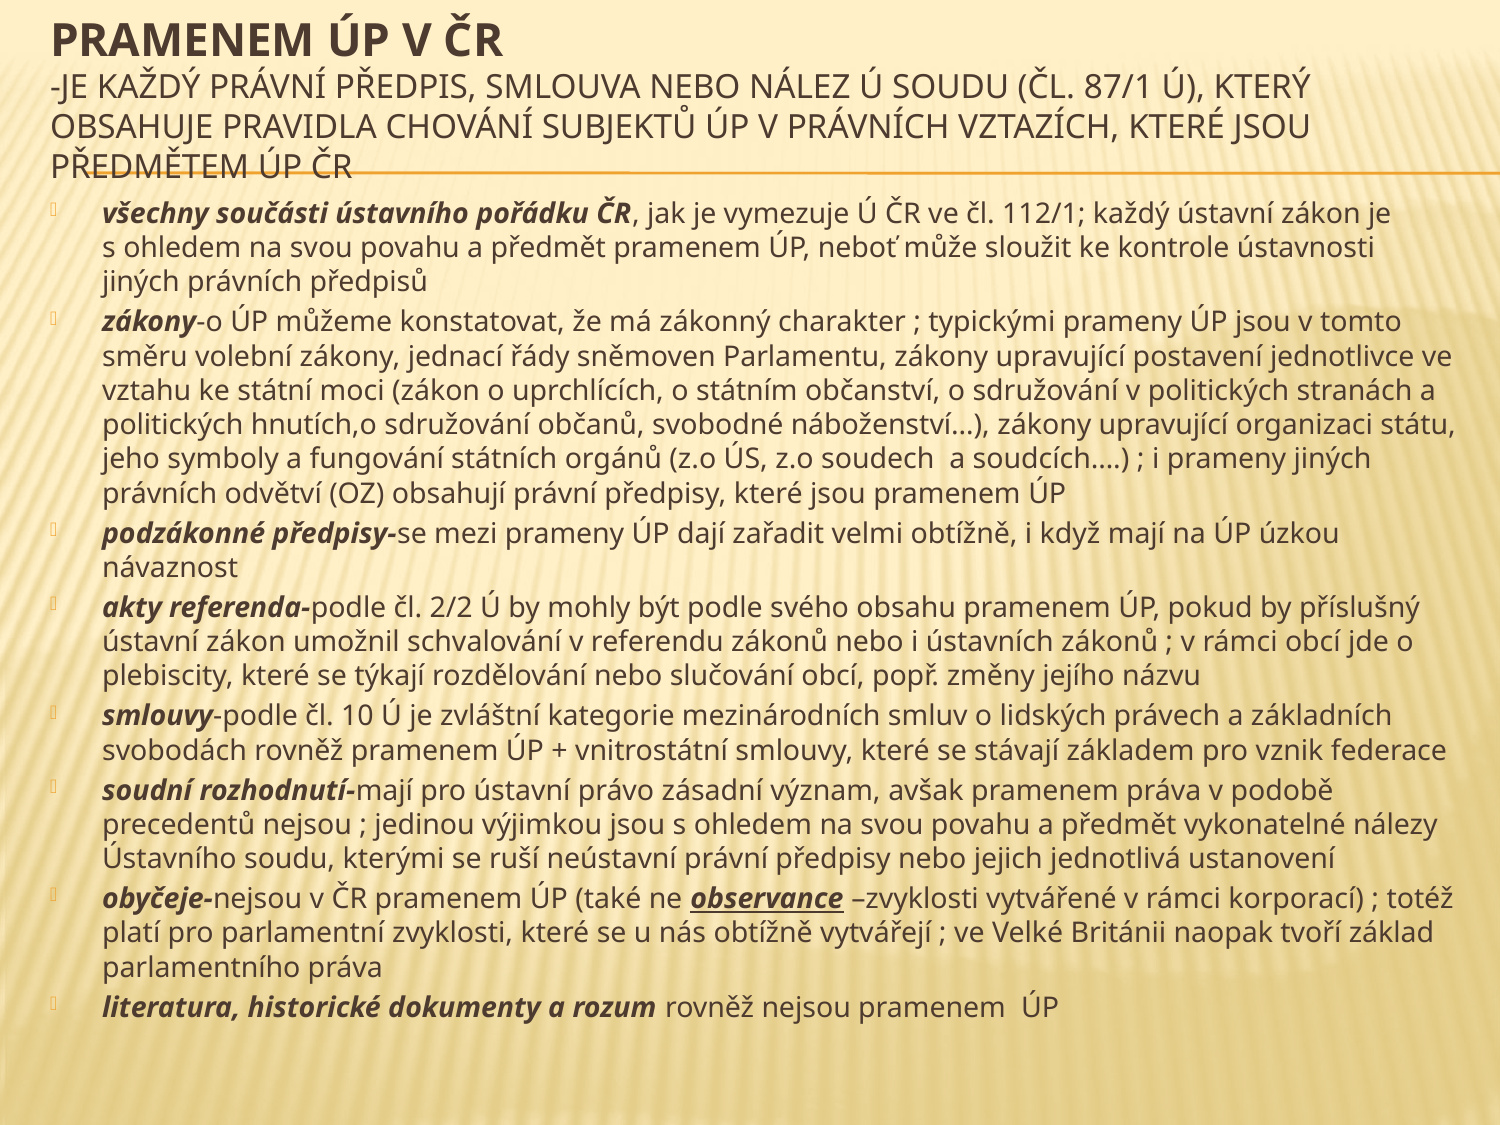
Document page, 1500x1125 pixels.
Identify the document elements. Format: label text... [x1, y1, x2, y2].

title pramenem ÚP v ČR -je každý právní předpis, smlouva nebo nález Ú soudu (čl. 87/1 Ú), který obsahuje pravidla chování subjektů ÚP v právních vztazích, které jsou předmětem ÚP ČR [35, 0, 1421, 187]
list všechny součásti ústavního pořádku ČR, jak je vymezuje Ú ČR ve čl. 112/1; každý ústavní zákon je s ohledem na svou povahu a předmět pramenem ÚP, neboť může sloužit ke kontrole ústavnosti jiných právních předpisů zákony-o ÚP můžeme konstatovat, že má zákonný charakter ; typickými prameny ÚP jsou v tomto směru volební zákony, jednací řády sněmoven Parlamentu, zákony upravující postavení jednotlivce ve vztahu ke státní moci (zákon o uprchlících, o státním občanství, o sdružování v politických stranách a politických hnutích,o sdružování občanů, svobodné náboženství…), zákony upravující organizaci státu, jeho symboly a fungování státních orgánů (z.o ÚS, z.o soudech a soudcích….) ; i prameny jiných právních odvětví (OZ) obsahují právní předpisy, které jsou pramenem ÚP podzákonné předpisy-se mezi prameny ÚP dají zařadit velmi obtížně, i když mají na ÚP úzkou návaznost akty referenda-podle čl. 2/2 Ú by mohly být podle svého obsahu pramenem ÚP, pokud by příslušný ústavní zákon umožnil schvalování v referendu zákonů nebo i ústavních zákonů ; v rámci obcí jde o plebiscity, které se týkají rozdělování nebo slučování obcí, popř. změny jejího názvu smlouvy-podle čl. 10 Ú je zvláštní kategorie mezinárodních smluv o lidských právech a základních svobodách rovněž pramenem ÚP + vnitrostátní smlouvy, které se stávají základem pro vznik federace soudní rozhodnutí-mají pro ústavní právo zásadní význam, avšak pramenem práva v podobě precedentů nejsou ; jedinou výjimkou jsou s ohledem na svou povahu a předmět vykonatelné nálezy Ústavního soudu, kterými se ruší neústavní právní předpisy nebo jejich jednotlivá ustanovení obyčeje-nejsou v ČR pramenem ÚP (také ne observance –zvyklosti vytvářené v rámci korporací) ; totéž platí pro parlamentní zvyklosti, které se u nás obtížně vytvářejí ; ve Velké Británii naopak tvoří základ parlamentního práva literatura, historické dokumenty a rozum rovněž nejsou pramenem ÚP [35, 187, 1477, 1125]
